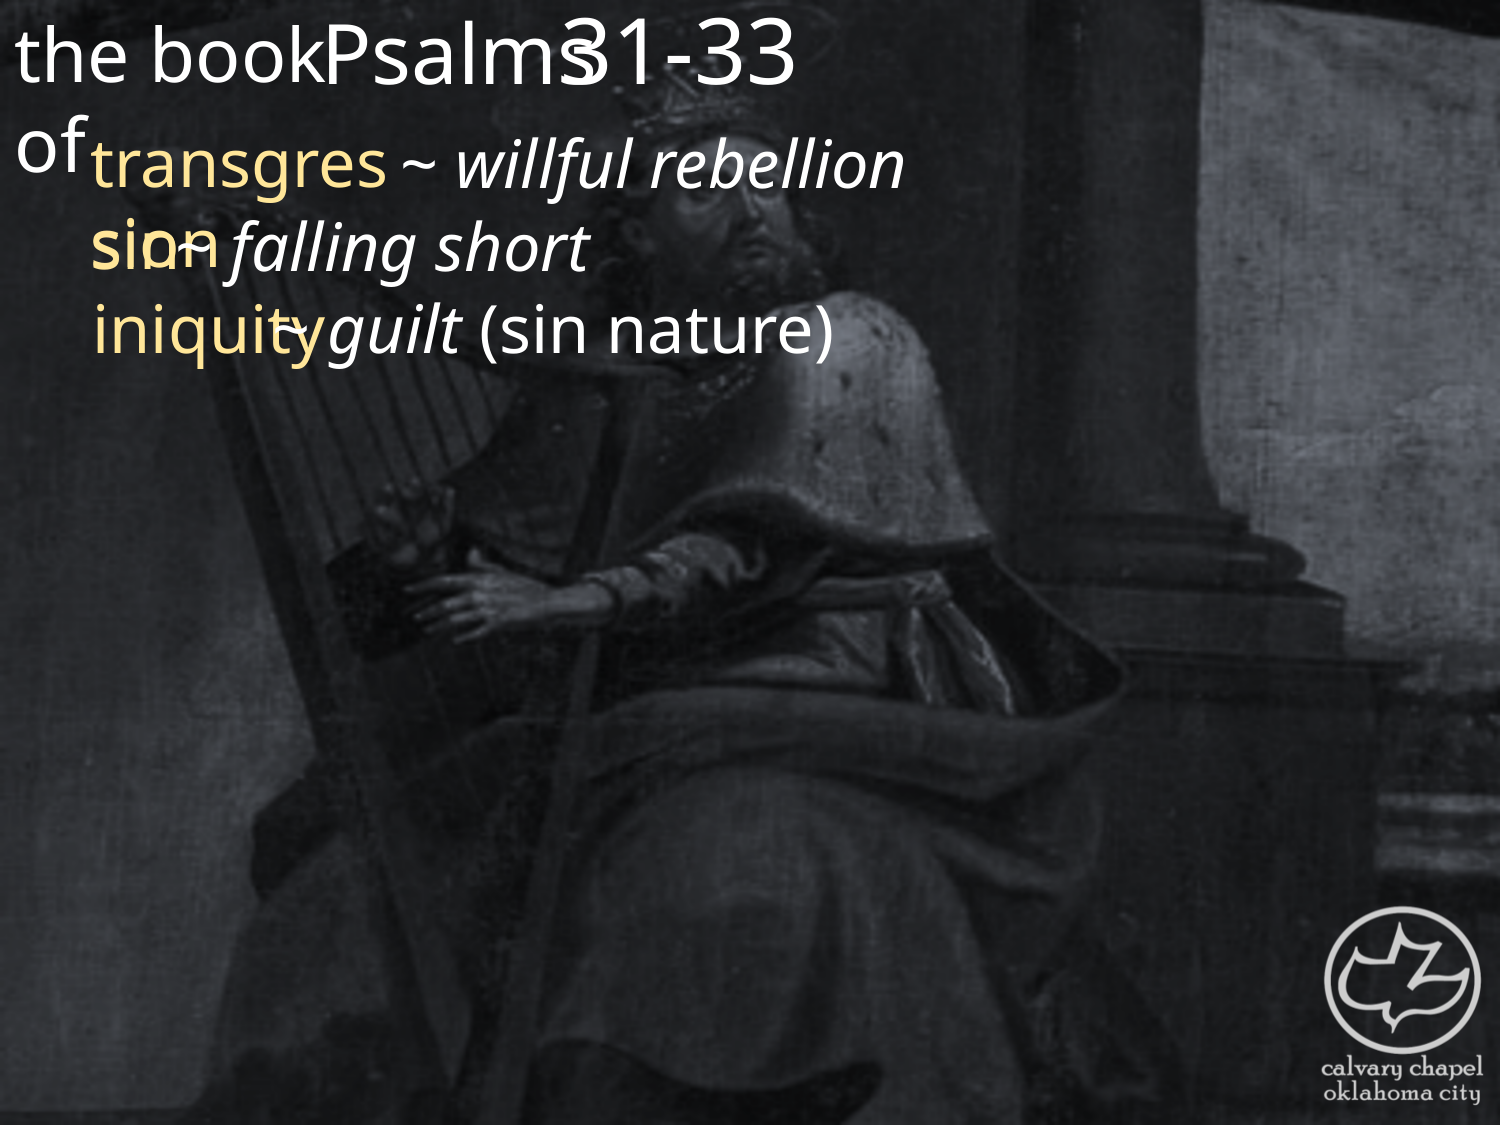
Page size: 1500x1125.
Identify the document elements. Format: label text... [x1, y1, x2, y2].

text_box iniquity [78, 279, 434, 375]
text_box Psalms [419, 0, 545, 109]
text_box ~ guilt (sin nature) [257, 279, 892, 374]
text_box ~ falling short [160, 196, 795, 292]
text_box ~ willful rebellion [385, 114, 1020, 210]
text_box sin [75, 195, 431, 291]
picture [0, 0, 1500, 1125]
text_box the book of [0, 0, 419, 195]
text_box 31-33 [545, 0, 964, 111]
